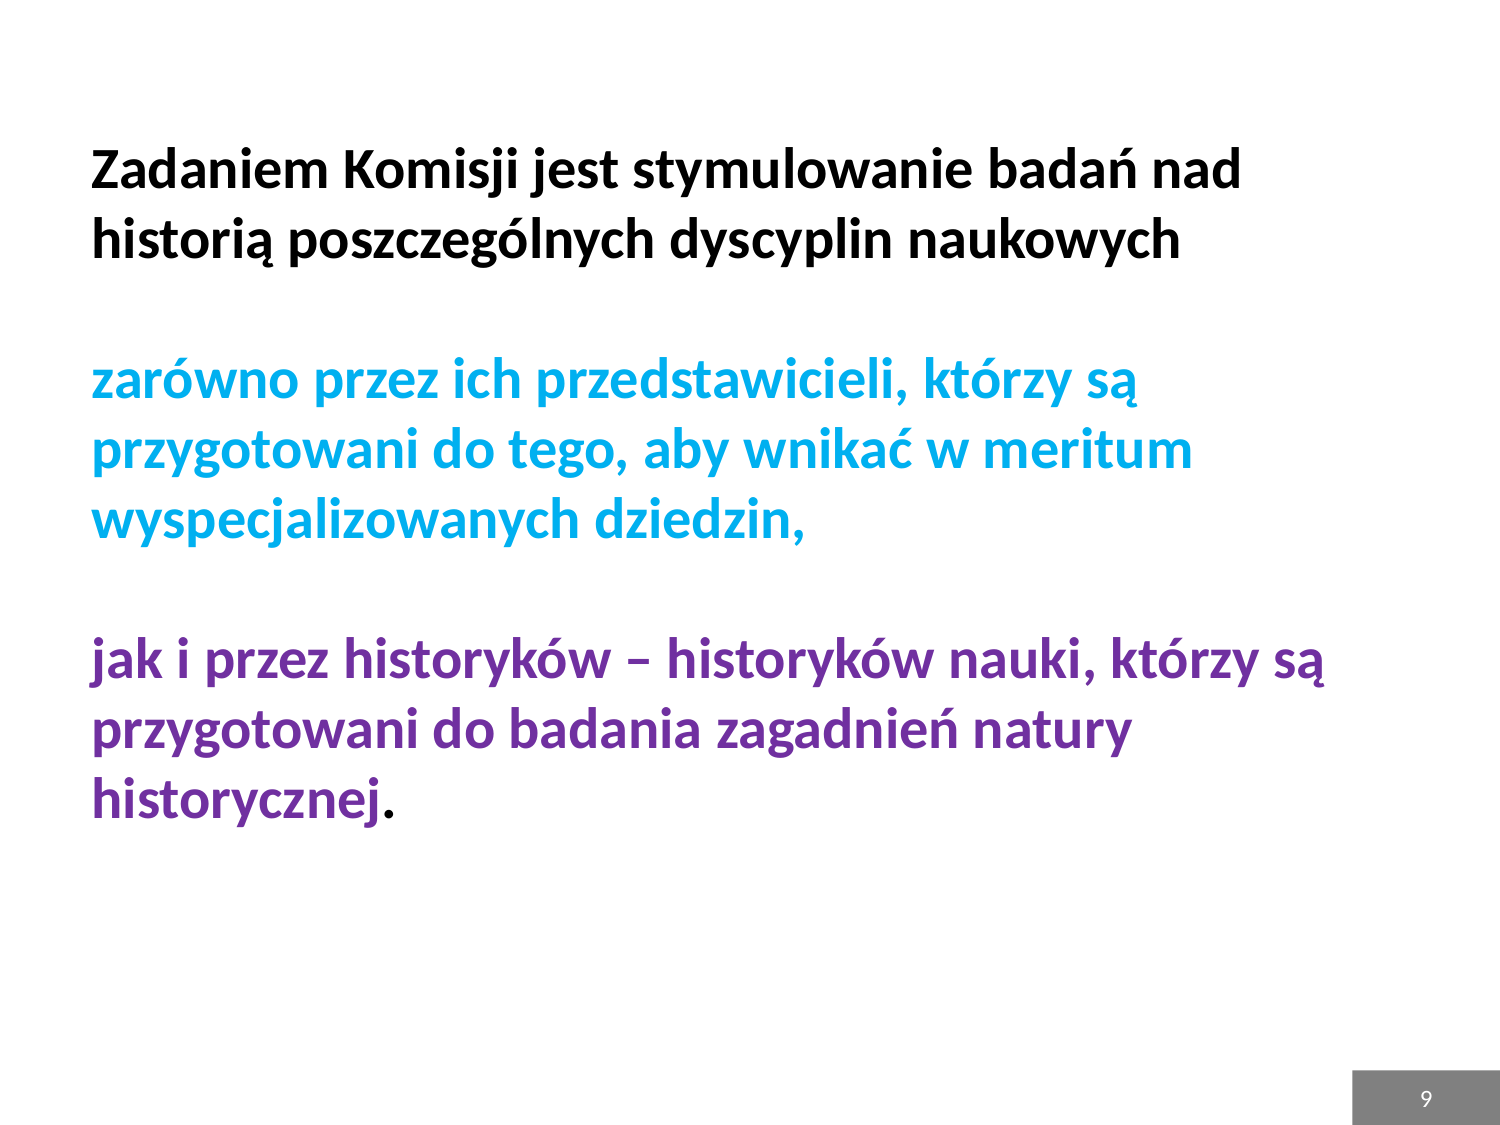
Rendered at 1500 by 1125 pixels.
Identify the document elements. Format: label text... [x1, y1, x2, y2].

title Zadaniem Komisji jest stymulowanie badań nad historią poszczególnych dyscyplin naukowych zarówno przez ich przedstawicieli, którzy są przygotowani do tego, aby wnikać w meritum wyspecjalizowanych dziedzin, jak i przez historyków – historyków nauki, którzy są przygotowani do badania zagadnień natury historycznej. [76, 113, 1376, 846]
text_box 9 [1352, 1070, 1500, 1125]
